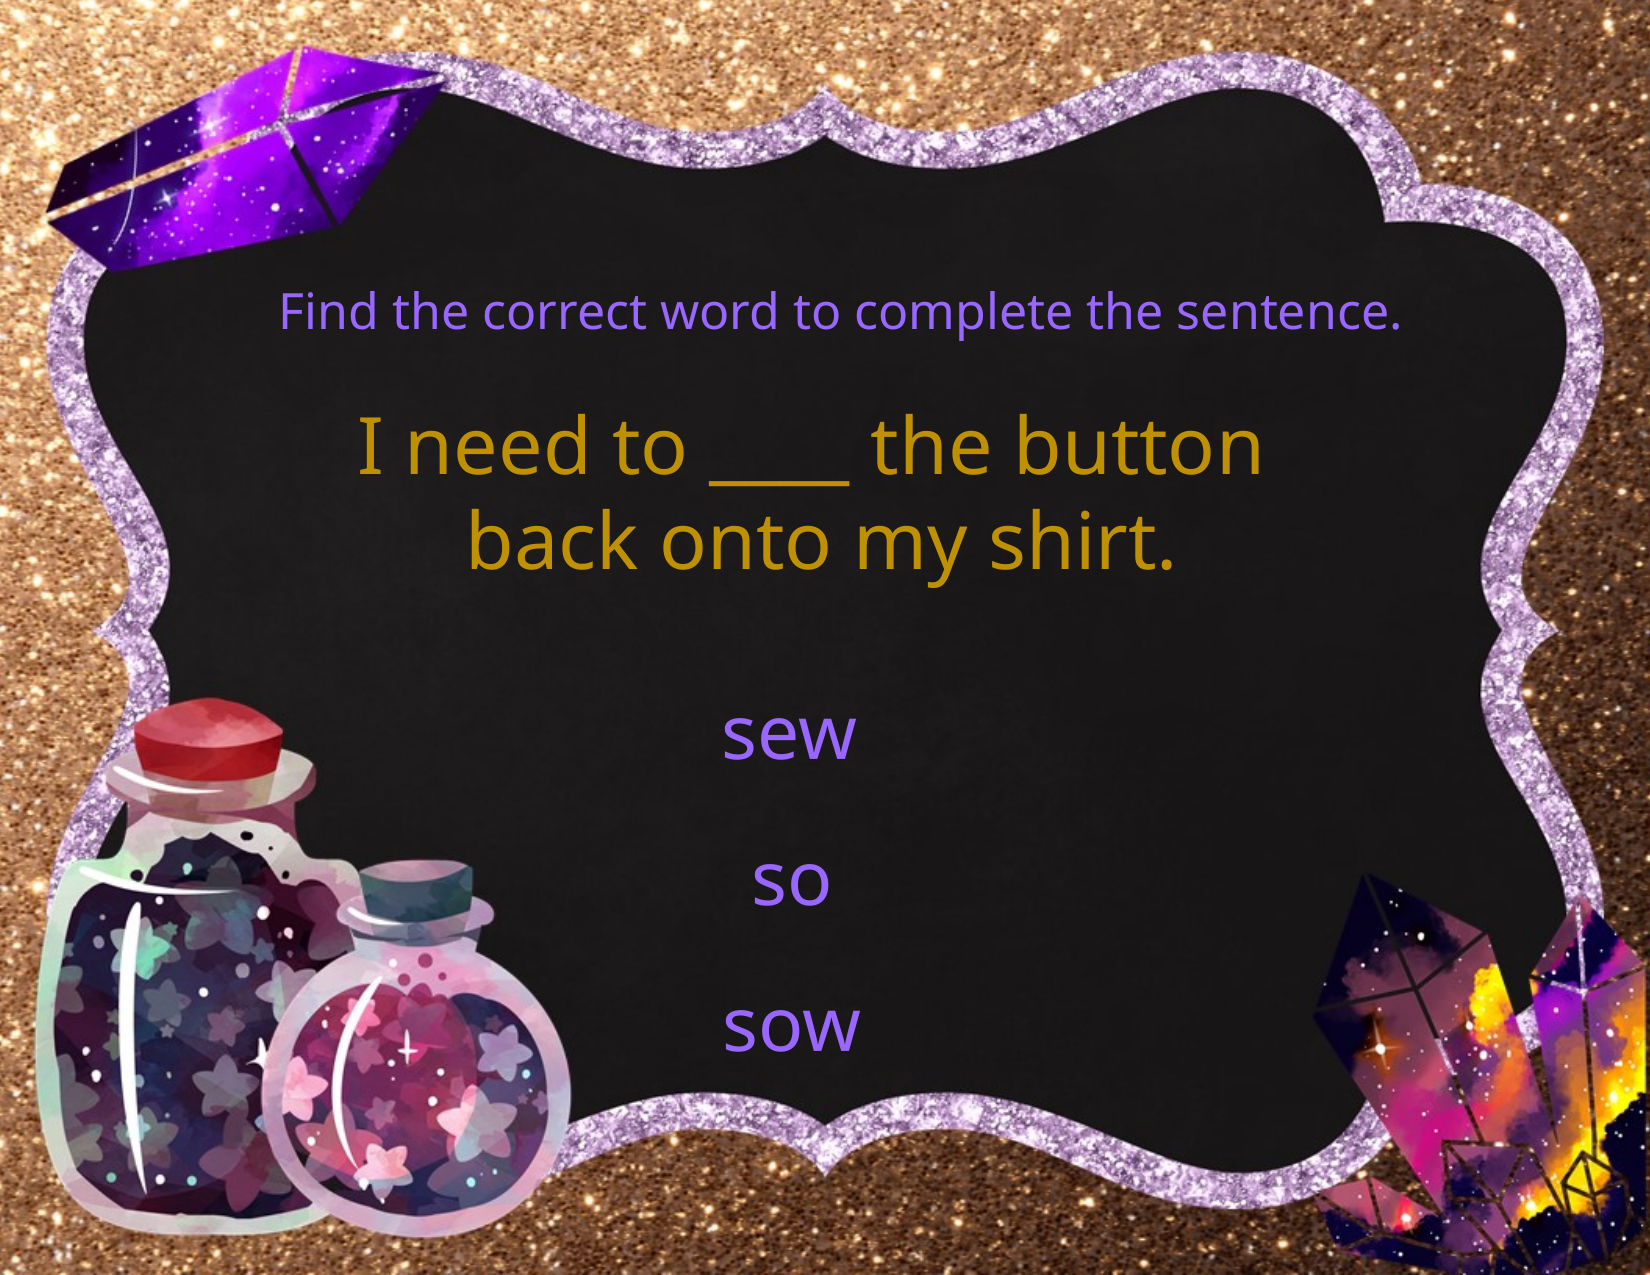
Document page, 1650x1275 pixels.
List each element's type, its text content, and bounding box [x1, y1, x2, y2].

picture [0, 0, 1650, 1275]
text_box sow [654, 968, 930, 1074]
text_box I need to ____ the button back onto my shirt. [342, 387, 1281, 593]
text_box so [654, 822, 930, 928]
text_box sew [683, 677, 895, 782]
text_box Find the correct word to complete the sentence. [263, 271, 1419, 347]
